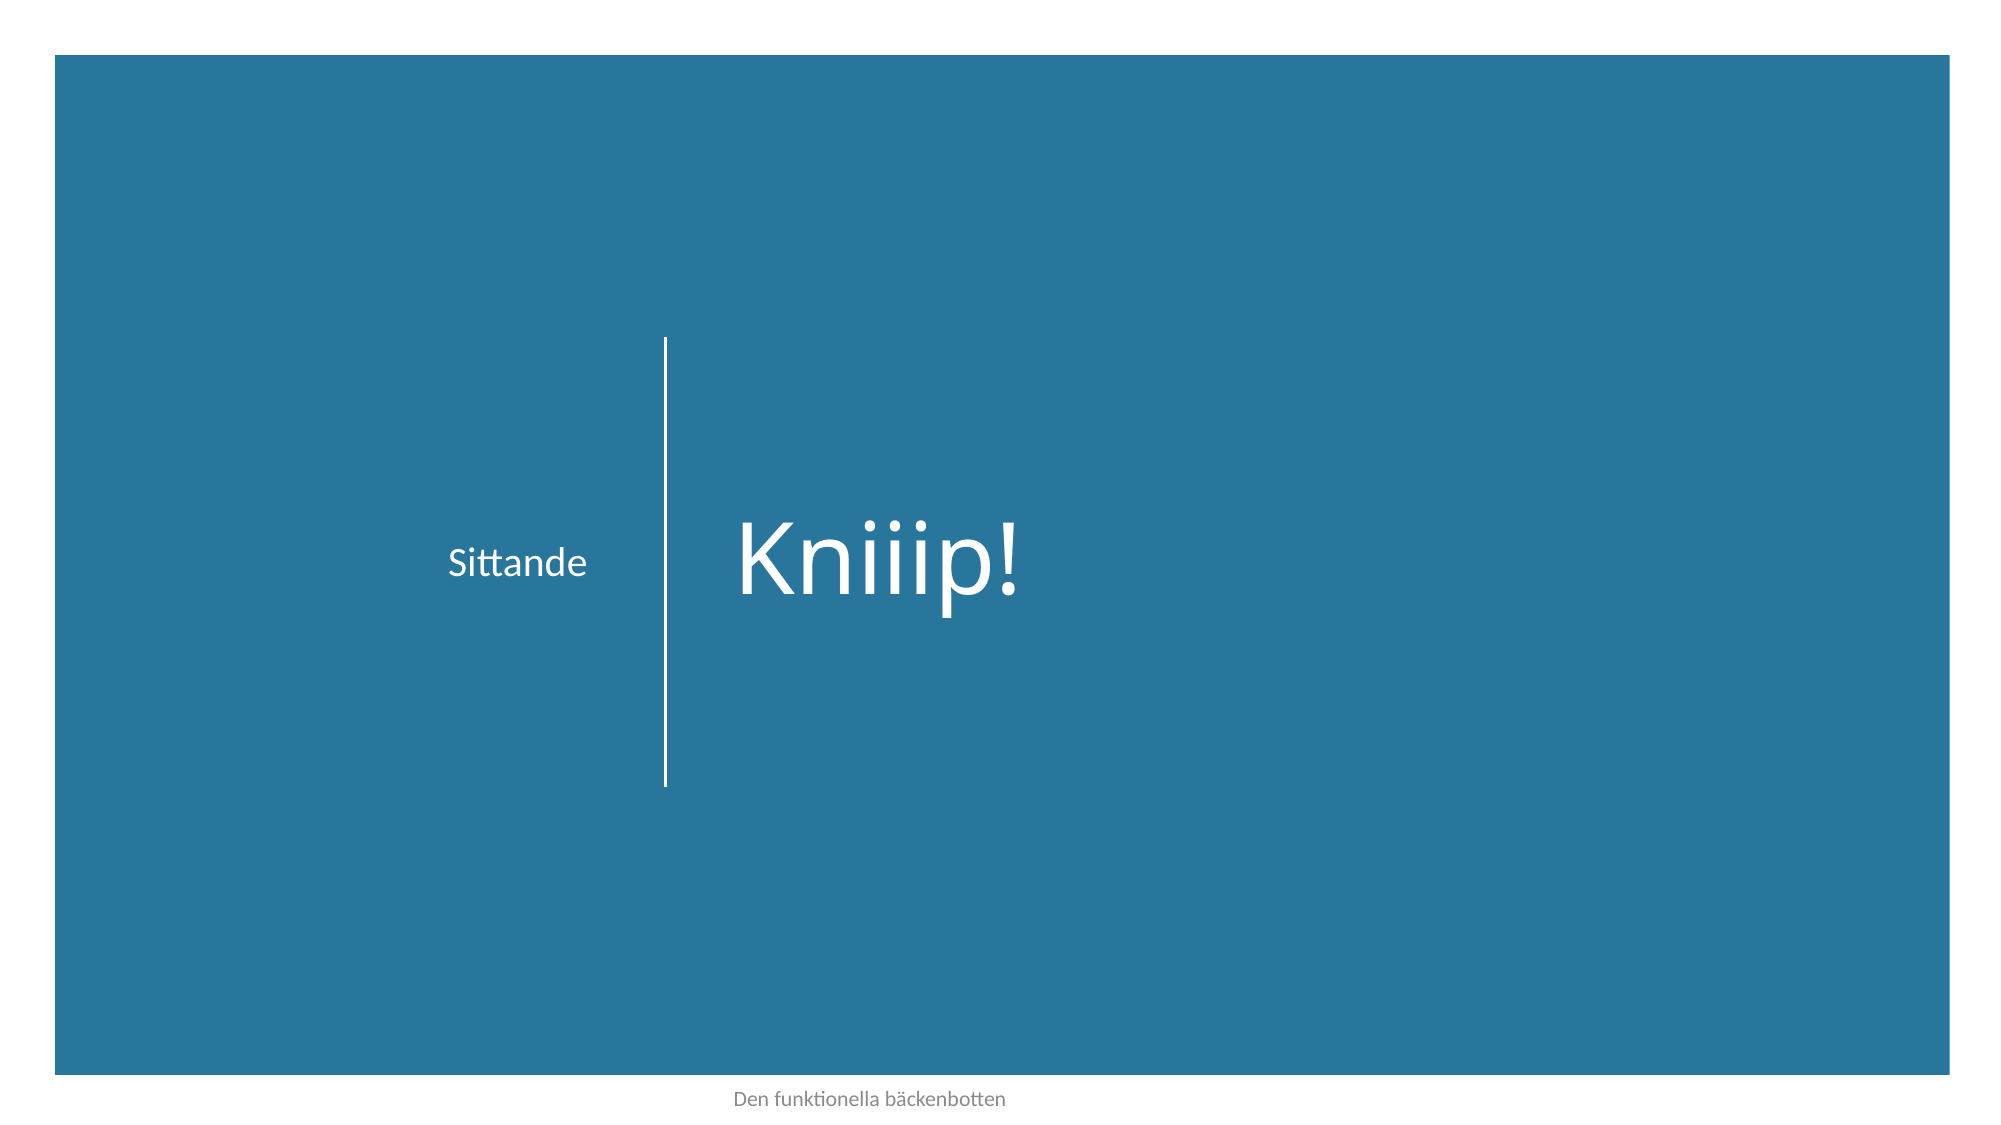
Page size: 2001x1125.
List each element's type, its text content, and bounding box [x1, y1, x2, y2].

list Sittande [167, 158, 612, 967]
text_box [54, 54, 1951, 1076]
title Kniiip! [718, 158, 1829, 967]
footer Den funktionella bäckenbotten [718, 1075, 1548, 1121]
